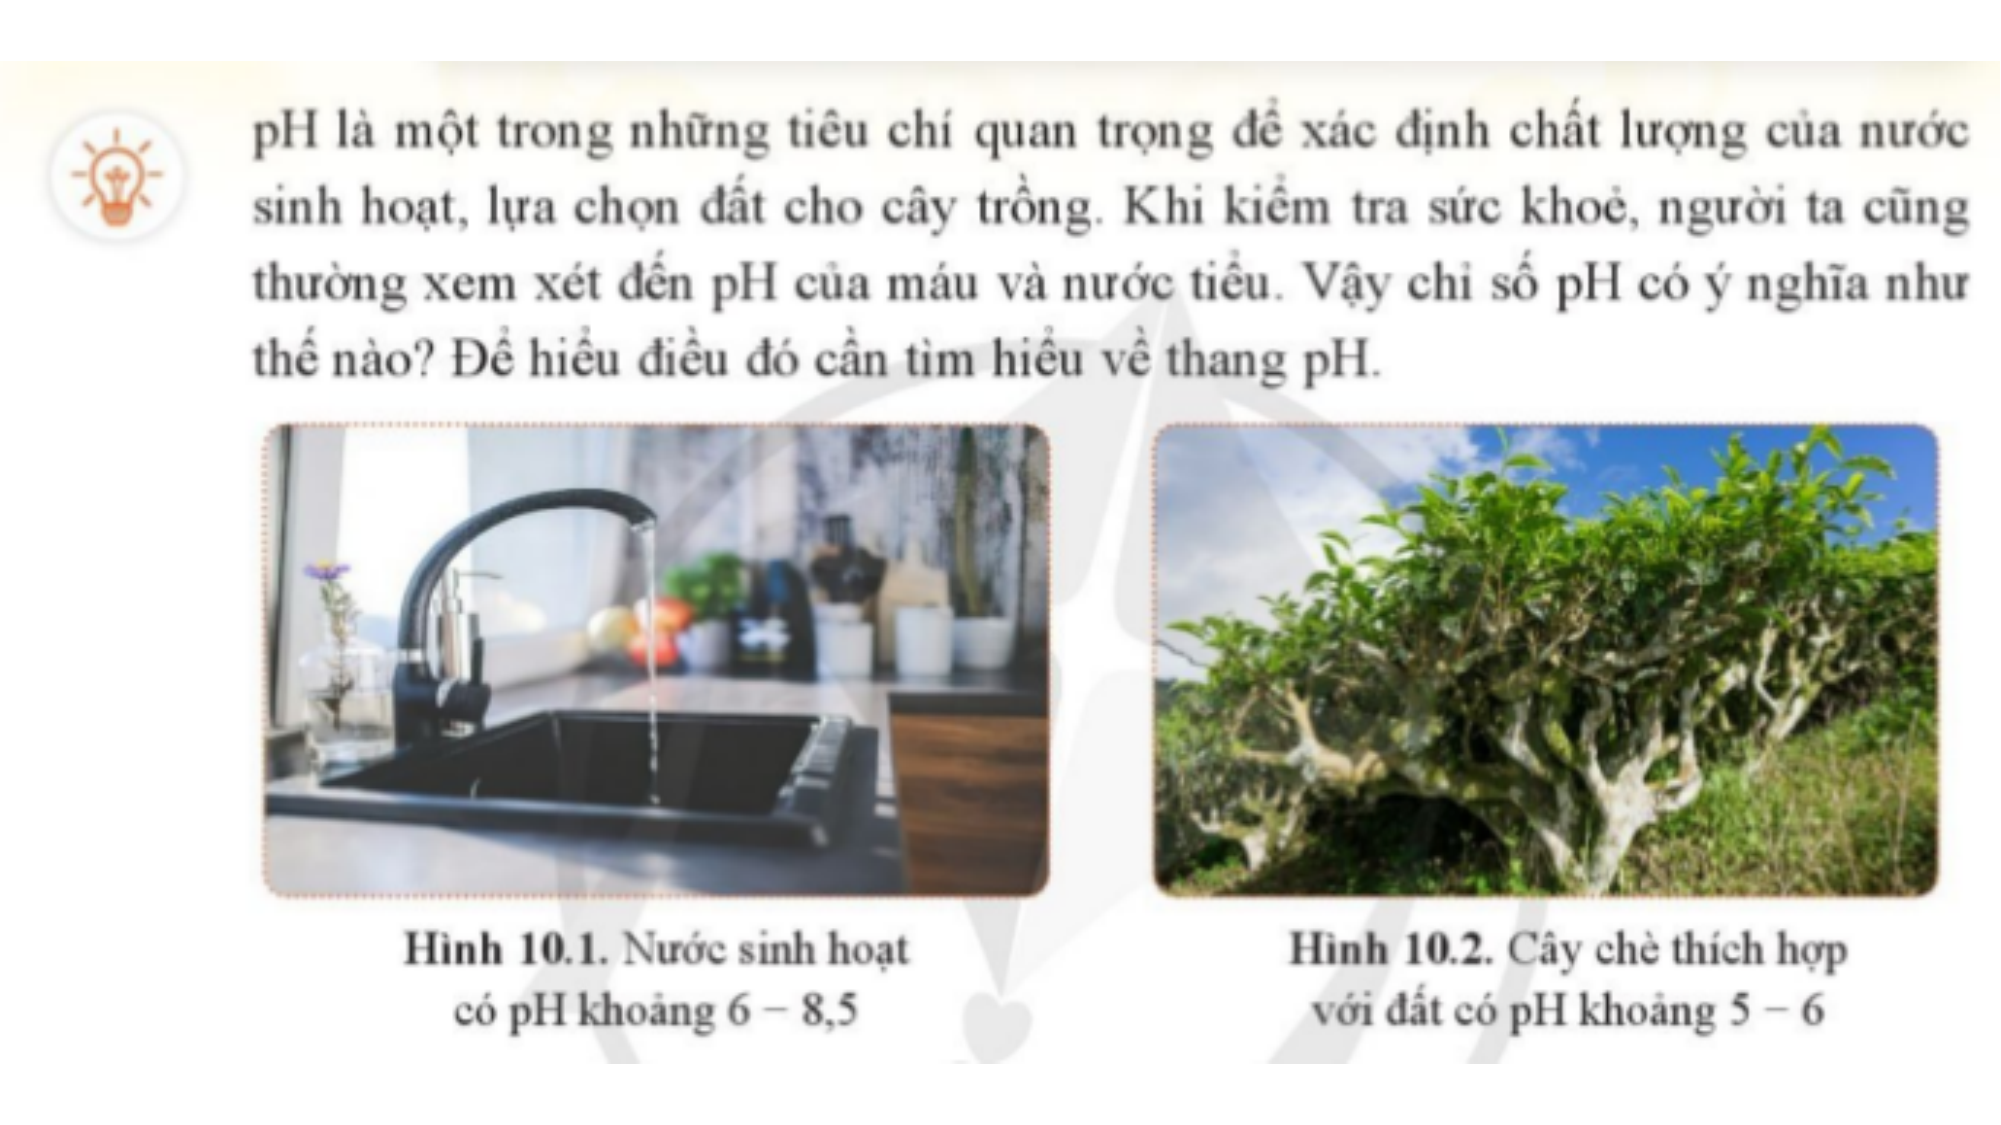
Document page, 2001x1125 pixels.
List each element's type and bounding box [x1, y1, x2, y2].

picture [0, 61, 2000, 1064]
